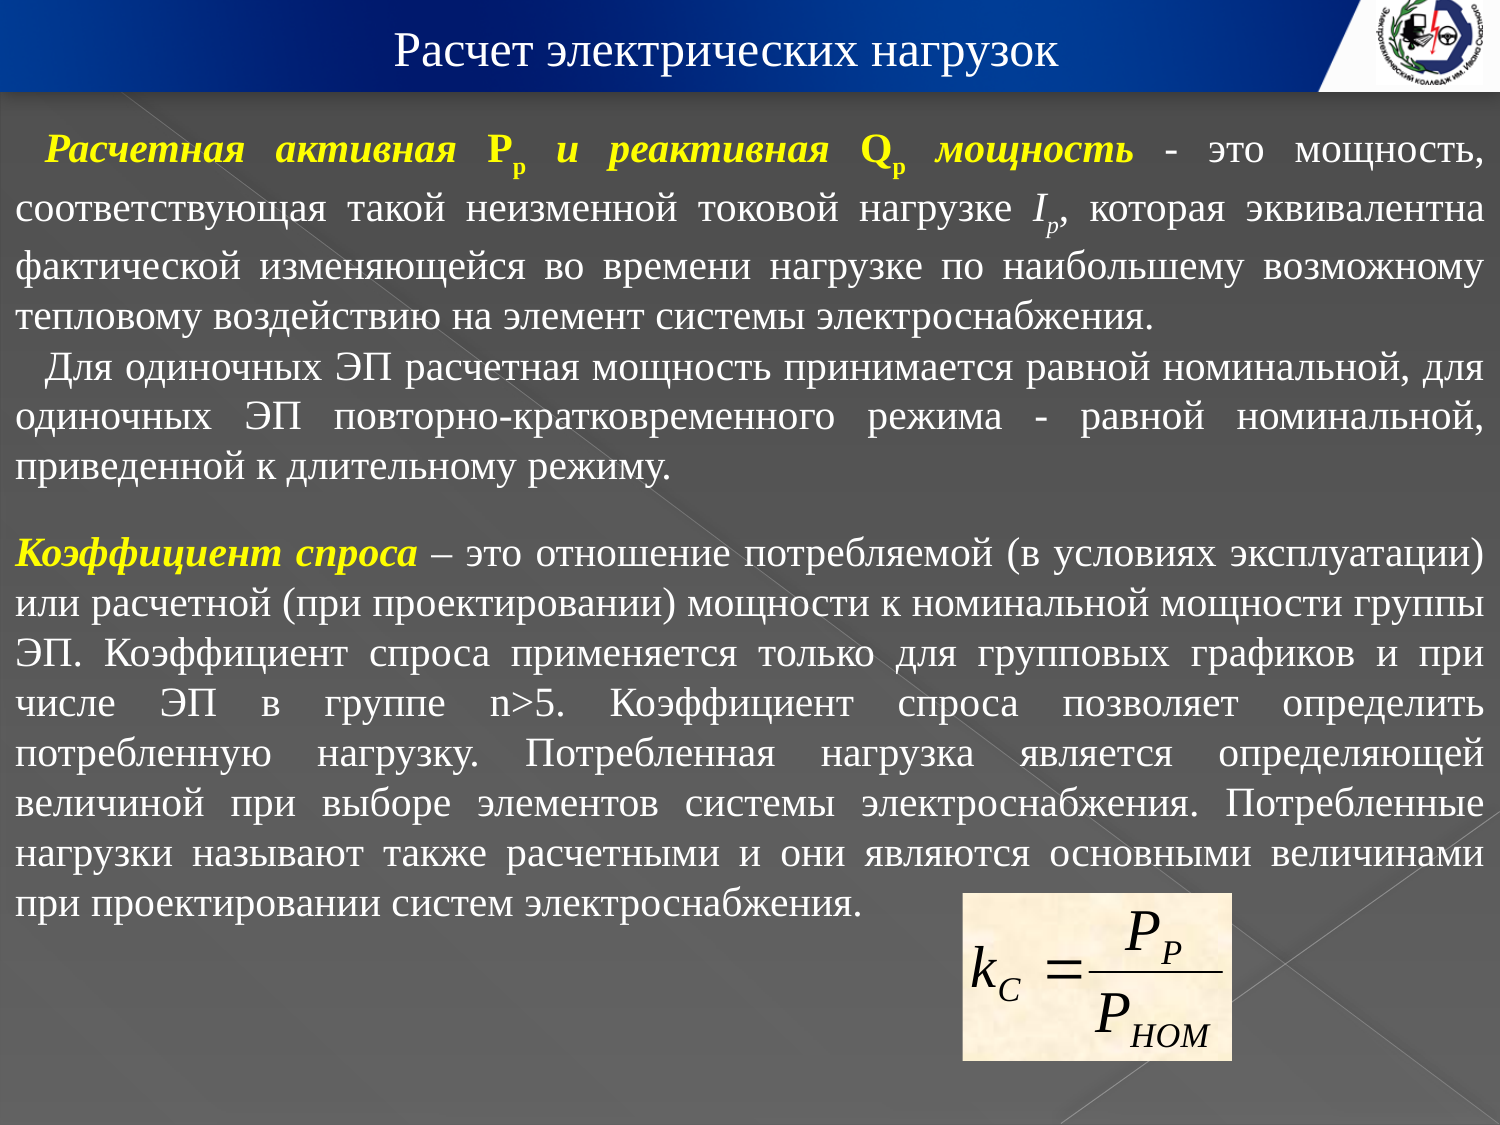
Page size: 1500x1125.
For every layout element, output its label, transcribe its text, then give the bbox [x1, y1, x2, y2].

text_box Коэффициент спроса – это отношение потребляемой (в условиях эксплуатации) или расчетной (при проектировании) мощности к номинальной мощности группы ЭП. Коэффициент спроса применяется только для групповых графиков и при числе ЭП в группе n>5. Коэффициент спроса позволяет определить потребленную нагрузку. Потребленная нагрузка является определяющей величиной при выборе элементов системы электроснабжения. Потребленные нагрузки называют также расчетными и они являются основными величинами при проектировании систем электроснабжения. [0, 517, 1500, 933]
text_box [962, 892, 1233, 1062]
text_box Расчетная активная Рр и реактивная Qp мощность - это мощность, соответствующая такой неизменной токовой нагрузке Iр, которая эквивалентна фактической изменяющейся во времени нагрузке по наибольшему возможному тепловому воздействию на элемент системы электроснабжения. Для одиночных ЭП расчетная мощность принимается равной номинальной, для одиночных ЭП повторно-кратковременного режима - равной номинальной, приведенной к длительному режиму. [0, 112, 1500, 496]
picture [0, 0, 1500, 92]
